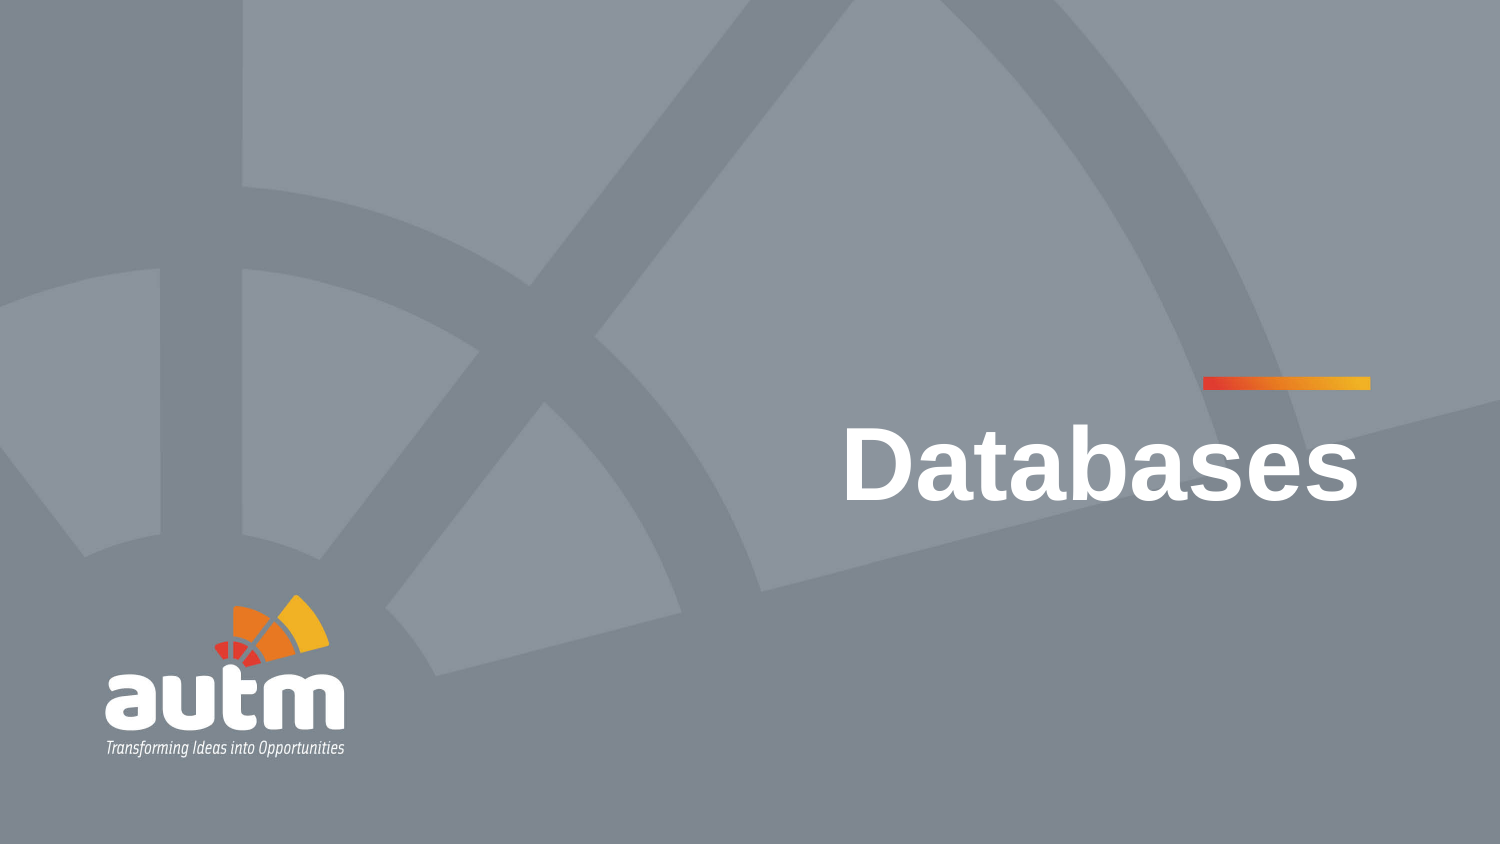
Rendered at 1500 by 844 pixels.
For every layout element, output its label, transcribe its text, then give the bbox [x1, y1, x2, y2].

picture [0, 0, 1500, 844]
title Databases [101, 388, 1377, 556]
